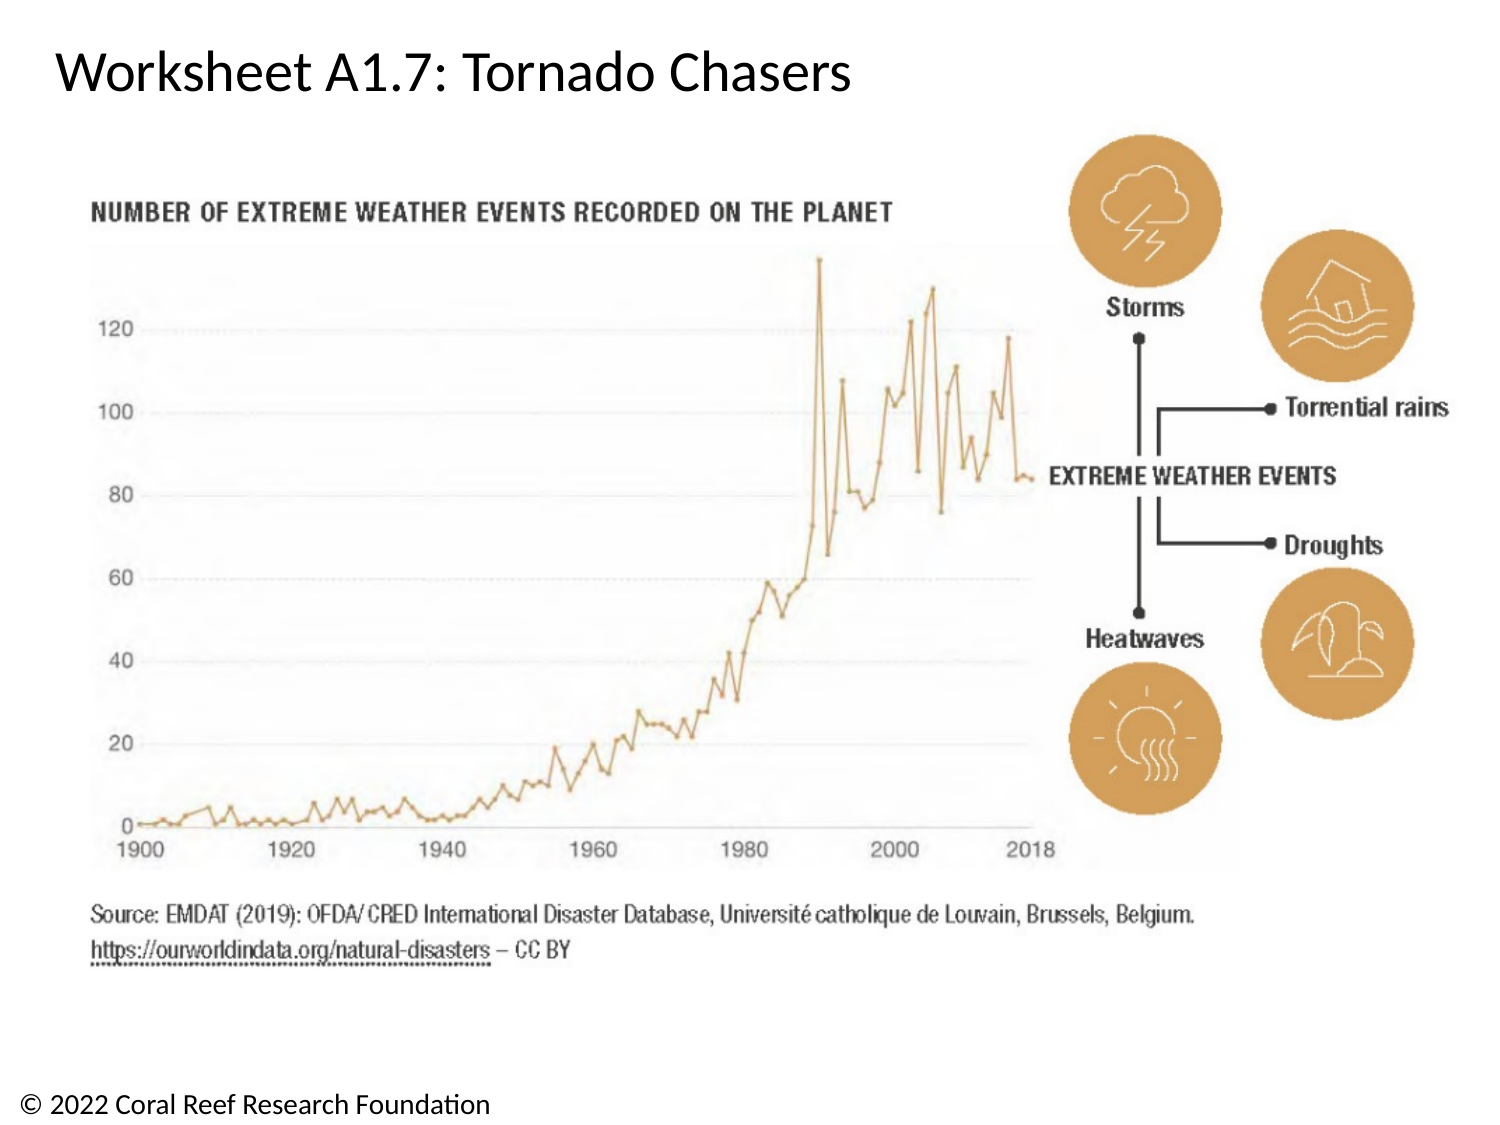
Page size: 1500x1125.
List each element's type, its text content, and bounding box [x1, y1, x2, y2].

text_box Worksheet A1.7: Tornado Chasers [41, 25, 1315, 110]
picture [41, 110, 1468, 994]
text_box © 2022 Coral Reef Research Foundation [4, 1077, 507, 1125]
